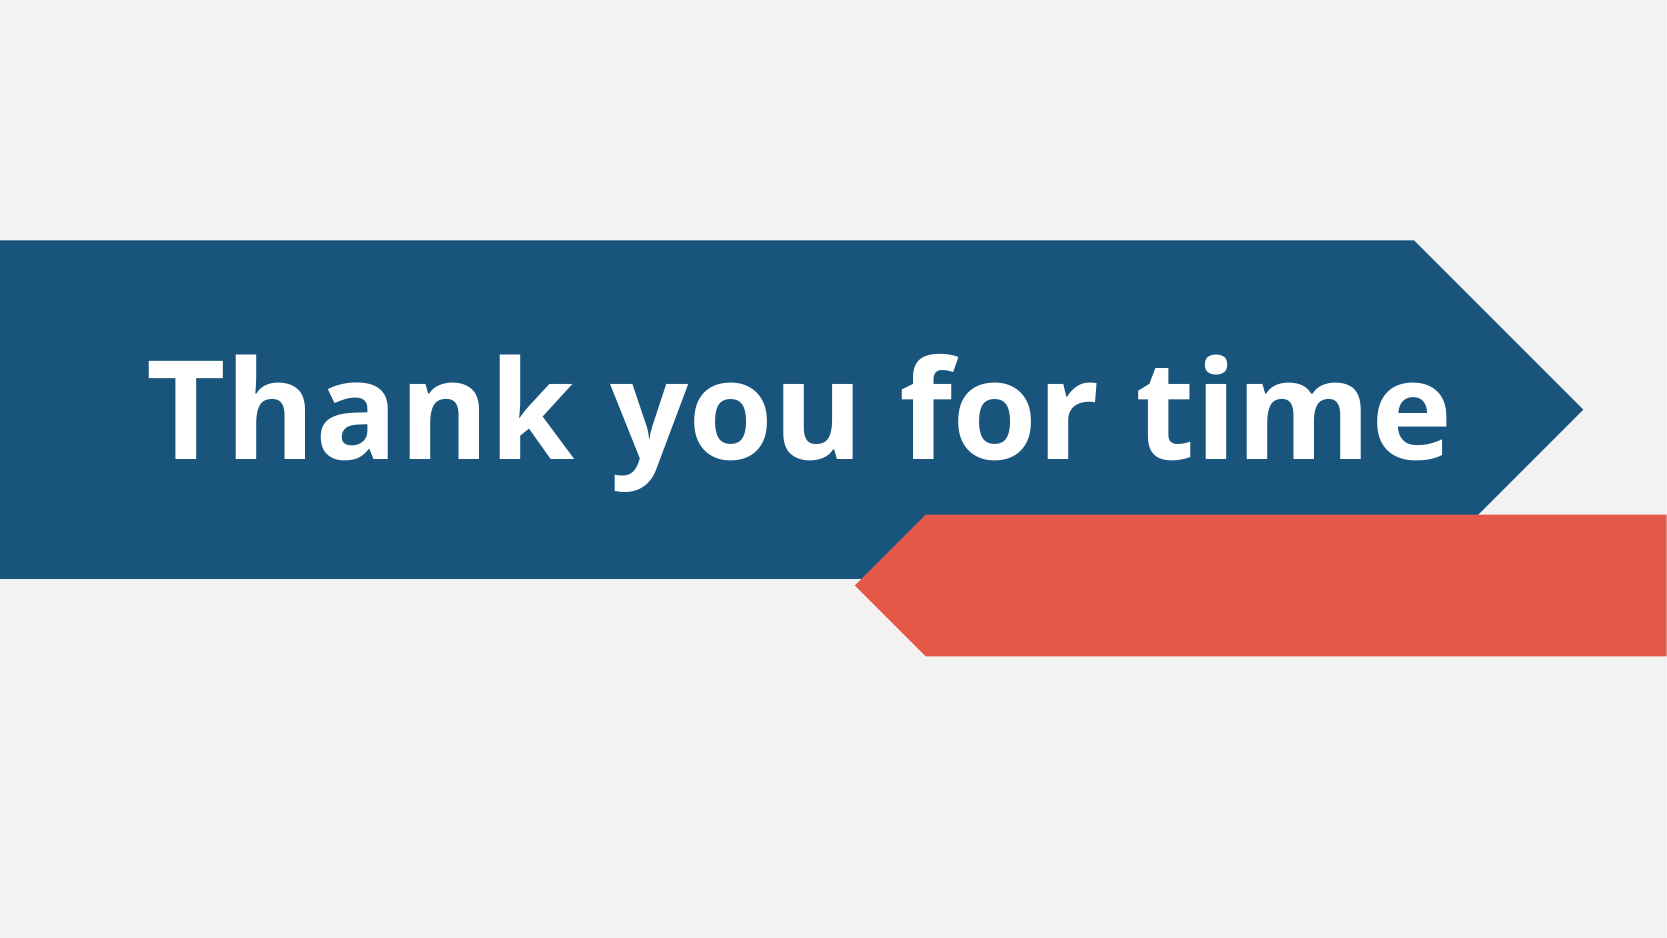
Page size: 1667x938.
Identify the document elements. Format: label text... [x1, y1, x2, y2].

text_box [0, 238, 1586, 581]
text_box Thank you for time [131, 315, 1470, 495]
text_box [852, 512, 1667, 659]
